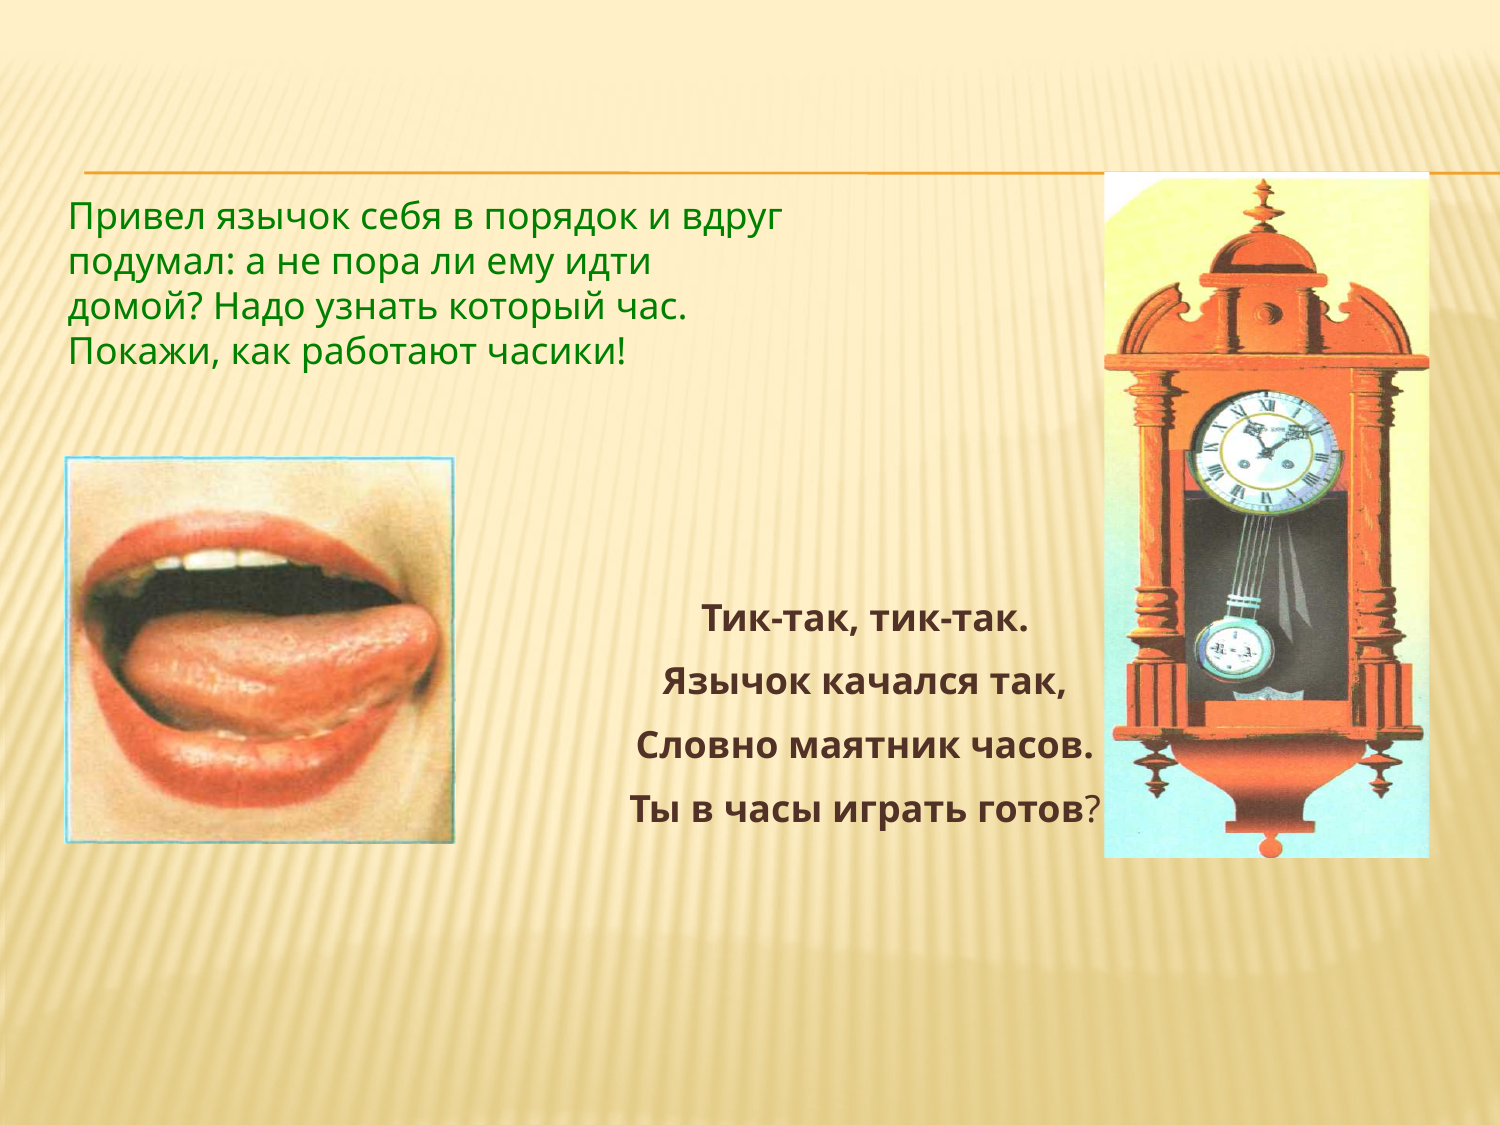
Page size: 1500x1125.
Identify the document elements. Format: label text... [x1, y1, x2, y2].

text_box Привел язычок себя в порядок и вдруг подумал: а не пора ли ему идти домой? Надо узнать который час. Покажи, как работают часики! [53, 184, 803, 380]
text_box Тик-так, тик-так. Язычок качался так, Словно маятник часов. Ты в часы играть готов? [490, 586, 1094, 838]
picture [1104, 172, 1430, 859]
picture [64, 455, 456, 844]
